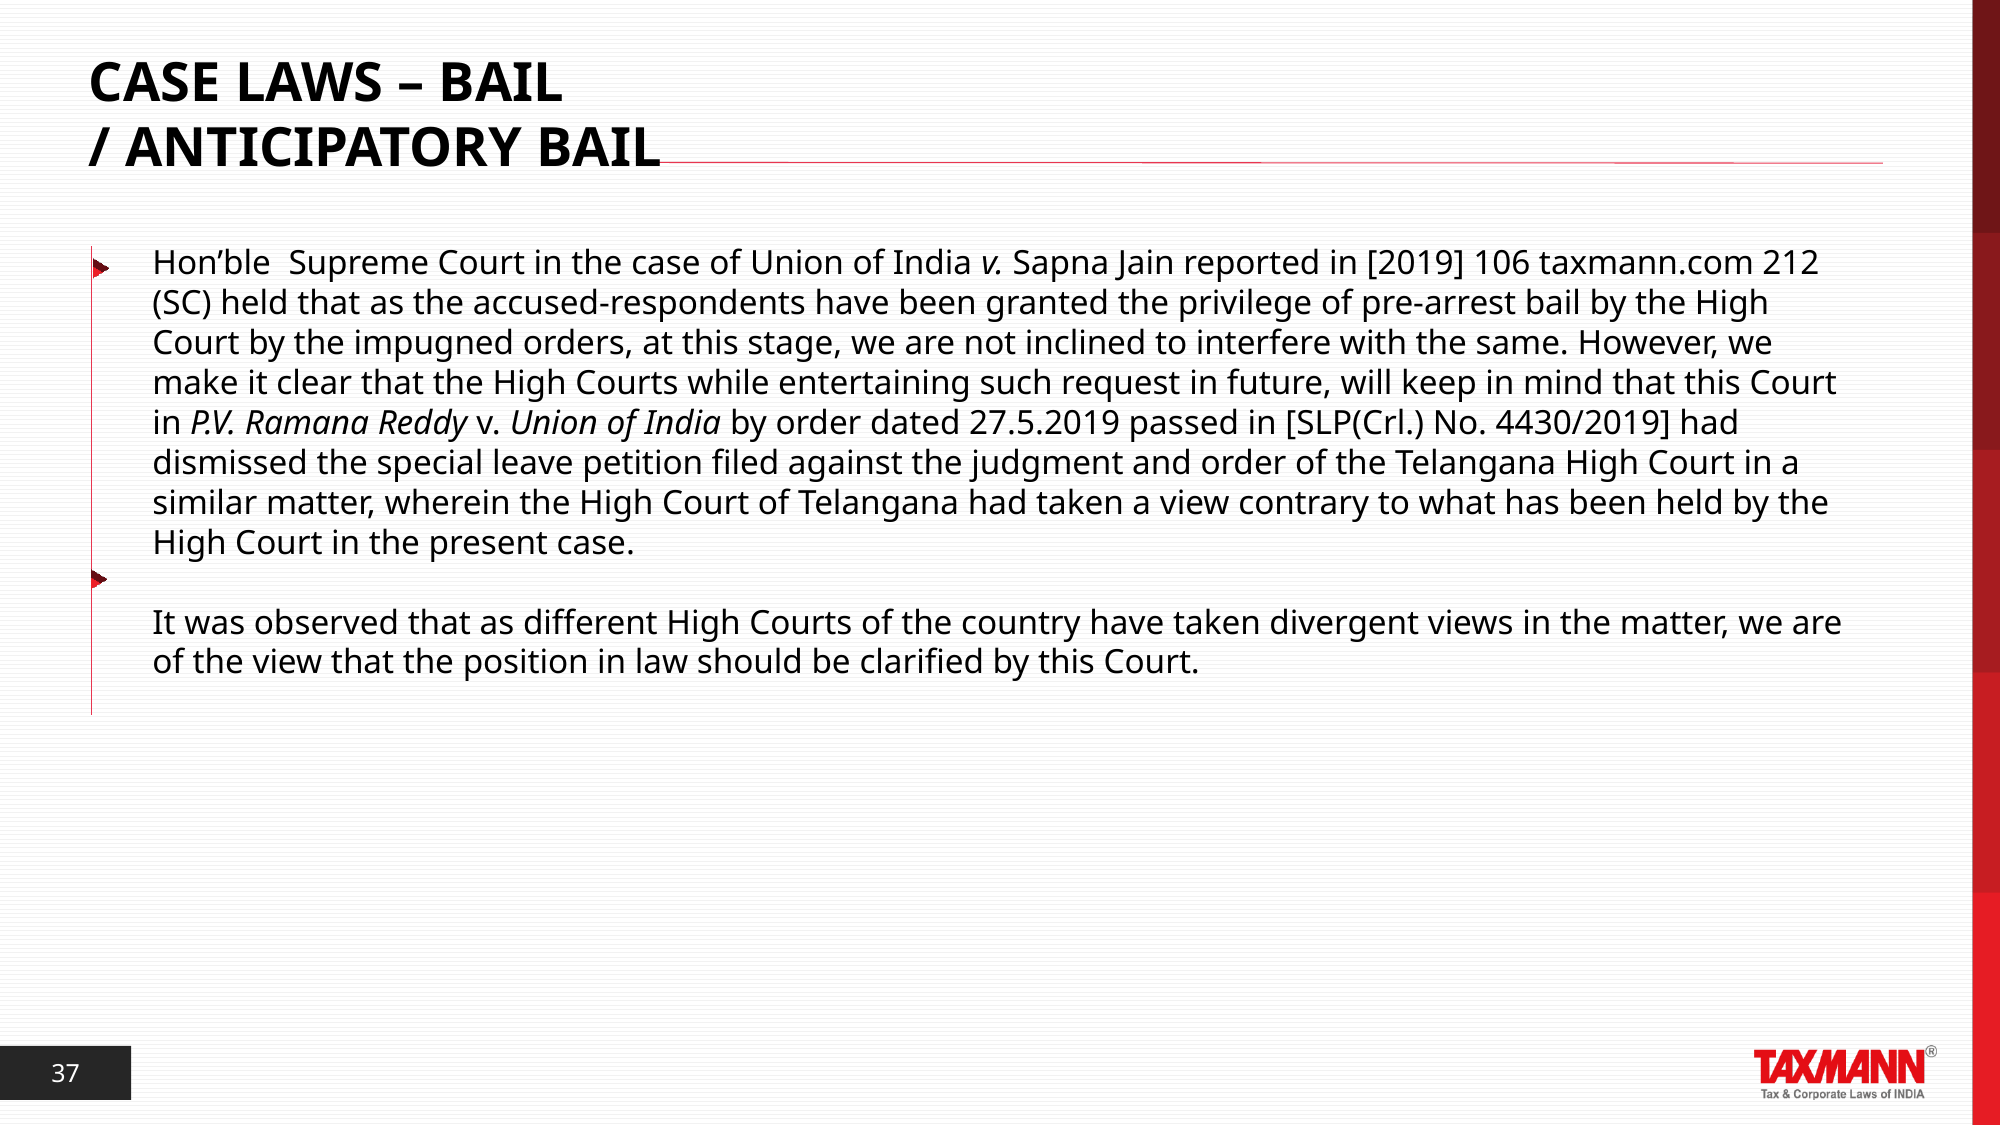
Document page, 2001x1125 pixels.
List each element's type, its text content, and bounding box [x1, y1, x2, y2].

text_box 37 [0, 1045, 132, 1101]
picture [91, 257, 111, 279]
text_box Hon’ble Supreme Court in the case of Union of India v. Sapna Jain reported in [2019] 106 taxmann.com 212 (SC) held that as the accused-respondents have been granted the privilege of pre-arrest bail by the High Court by the impugned orders, at this stage, we are not inclined to interfere with the same. However, we make it clear that the High Courts while entertaining such request in future, will keep in mind that this Court in P.V. Ramana Reddy v. Union of India by order dated 27.5.2019 passed in [SLP(Crl.) No. 4430/2019] had dismissed the special leave petition filed against the judgment and order of the Telangana High Court in a similar matter, wherein the High Court of Telangana had taken a view contrary to what has been held by the High Court in the present case. It was observed that as different High Courts of the country have taken divergent views in the matter, we are of the view that the position in law should be clarified by this Court. [152, 241, 1861, 681]
picture [1968, 0, 2000, 1125]
text_box CASE LAWS – BAIL / ANTICIPATORY BAIL [74, 39, 1925, 185]
picture [1754, 1045, 1937, 1100]
picture [89, 568, 109, 590]
